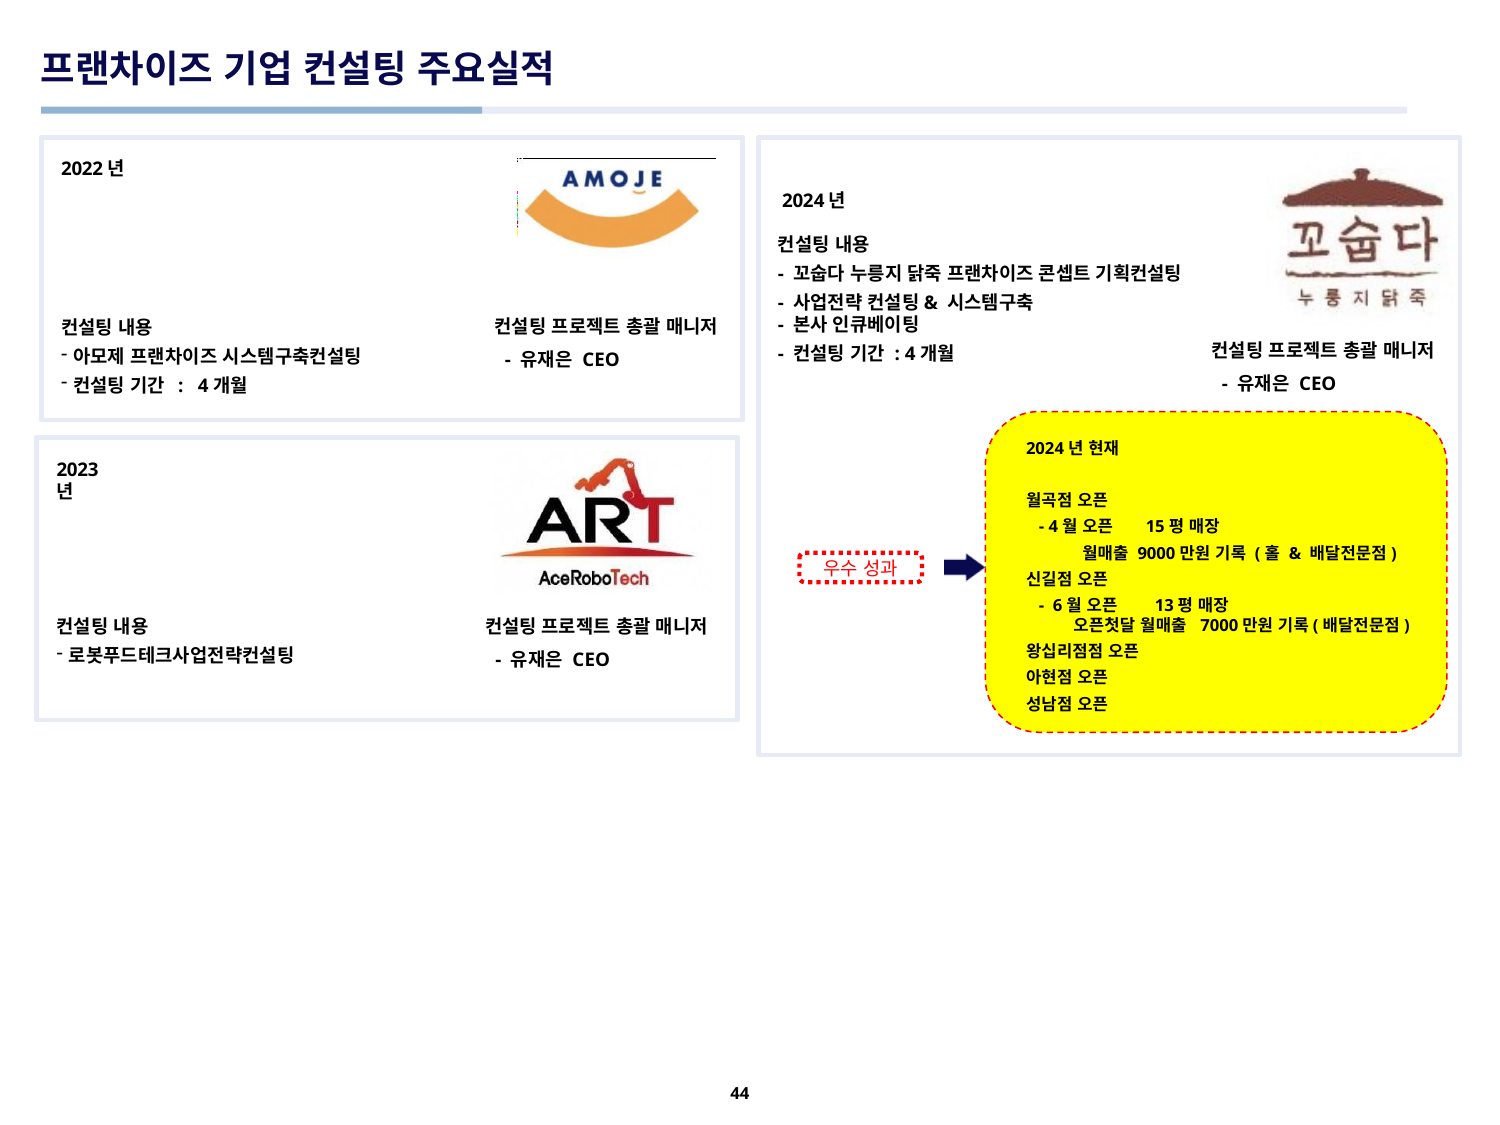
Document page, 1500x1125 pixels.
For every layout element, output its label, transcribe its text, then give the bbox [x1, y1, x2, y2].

picture [1266, 151, 1456, 326]
text_box 컨설팅 내용 - 꼬숩다 누릉지 닭죽 프랜차이즈 콘셉트 기획컨설팅 - 사업전략 컨설팅& 시스템구축 - 본사 인큐베이팅 - 컨설팅 기간 : 4개월 [775, 224, 1261, 394]
text_box 컨설팅 프로젝트 총괄 매니저 - 유재은 CEO [494, 302, 743, 371]
text_box [36, 437, 738, 720]
picture [491, 451, 713, 594]
text_box [758, 137, 1460, 756]
text_box 2024년 [780, 186, 1060, 212]
text_box 컨설팅 프로젝트 총괄 매니저 - 유재은 CEO [484, 602, 753, 671]
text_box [40, 106, 1408, 114]
text_box 2024년 현재 월곡점 오픈 - 4월 오픈 15평 매장 월매출 9000만원 기록 (홀 & 배달전문점) 신길점 오픈 - 6월 오픈 13평 매장 오픈첫달 월매출 7000만원 기록(배달전문점) 왕십리점점 오픈 아현점 오픈 성남점 오픈 [1009, 430, 1500, 751]
title 프랜차이즈 기업 컨설팅 주요실적 [38, 42, 662, 107]
text_box [41, 137, 743, 421]
text_box [983, 409, 1437, 726]
text_box 컨설팅 프로젝트 총괄 매니저 - 유재은 CEO [1209, 326, 1479, 395]
text_box 컨설팅 내용 아모제 프랜차이즈 시스템구축컨설팅 컨설팅 기간 : 4개월 [61, 307, 414, 396]
slide_number 44 [724, 1081, 776, 1125]
picture [517, 157, 716, 265]
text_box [799, 552, 986, 583]
title 프랜차이즈 기업 컨설팅 주요실적 [38, 120, 662, 233]
text_box 컨설팅 내용 로봇푸드테크사업전략컨설팅 [56, 606, 325, 695]
text_box 2023년 [56, 455, 121, 503]
